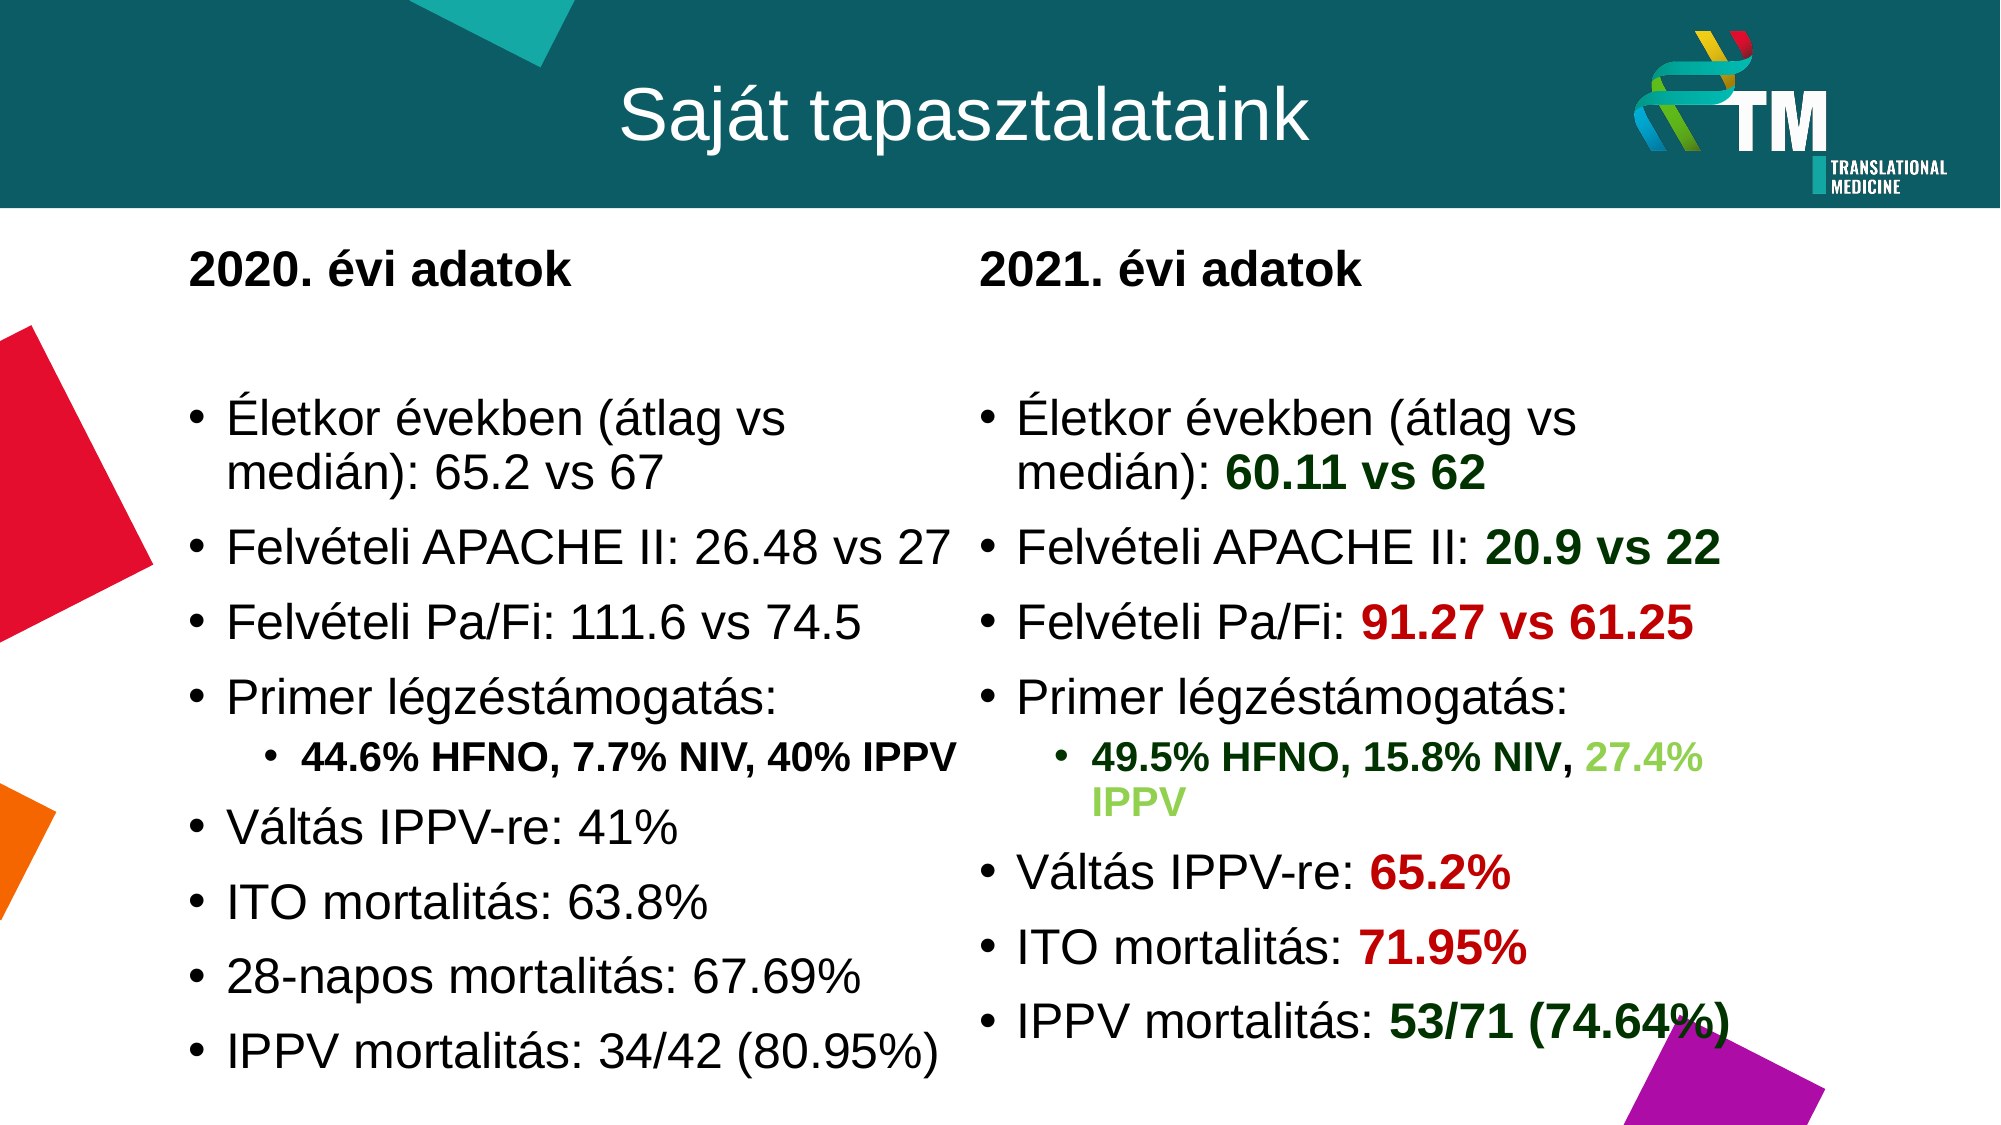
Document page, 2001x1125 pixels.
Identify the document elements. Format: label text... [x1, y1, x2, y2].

picture [1634, 31, 1947, 194]
list 2020. évi adatok Életkor években (átlag vs medián): 65.2 vs 67 Felvételi APACHE II: 26.48 vs 27 Felvételi Pa/Fi: 111.6 vs 74.5 Primer légzéstámogatás: 44.6% HFNO, 7.7% NIV, 40% IPPV Váltás IPPV-re: 41% ITO mortalitás: 63.8% 28-napos mortalitás: 67.69% IPPV mortalitás: 34/42 (80.95%) [173, 235, 964, 930]
text_box 2021. évi adatok Életkor években (átlag vs medián): 60.11 vs 62 Felvételi APACHE II: 20.9 vs 22 Felvételi Pa/Fi: 91.27 vs 61.25 Primer légzéstámogatás: 49.5% HFNO, 15.8% NIV, 27.4% IPPV Váltás IPPV-re: 65.2% ITO mortalitás: 71.95% IPPV mortalitás: 53/71 (74.64%) [964, 235, 1791, 930]
text_box Saját tapasztalataink [175, 47, 1754, 185]
